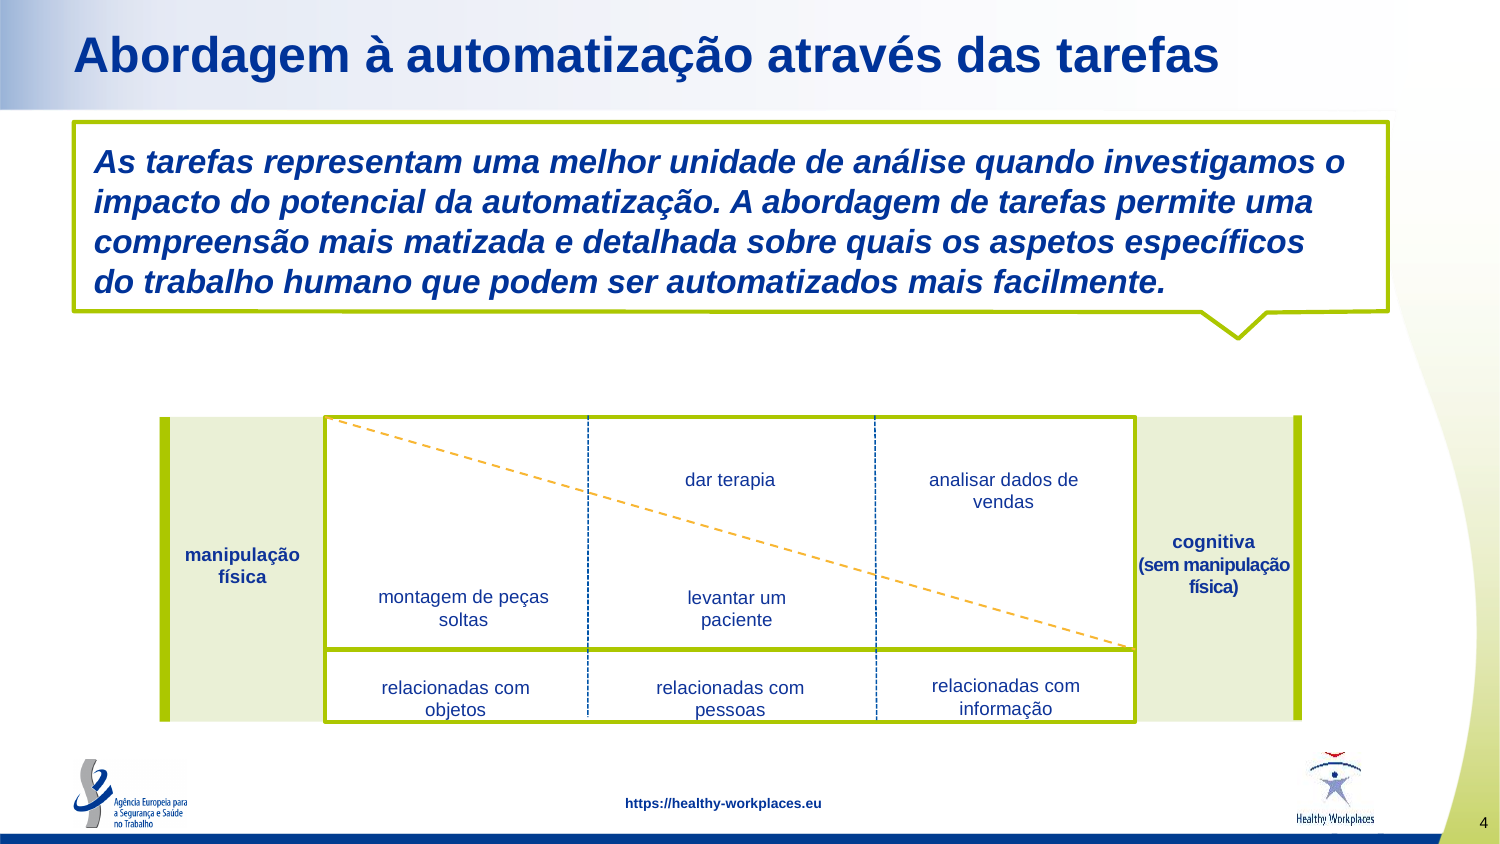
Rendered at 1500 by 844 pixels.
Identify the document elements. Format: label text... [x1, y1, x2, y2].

picture [0, 0, 1500, 844]
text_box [159, 415, 1315, 722]
title Abordagem à automatização através das tarefas [73, 22, 1314, 83]
text_box [71, 119, 1390, 341]
